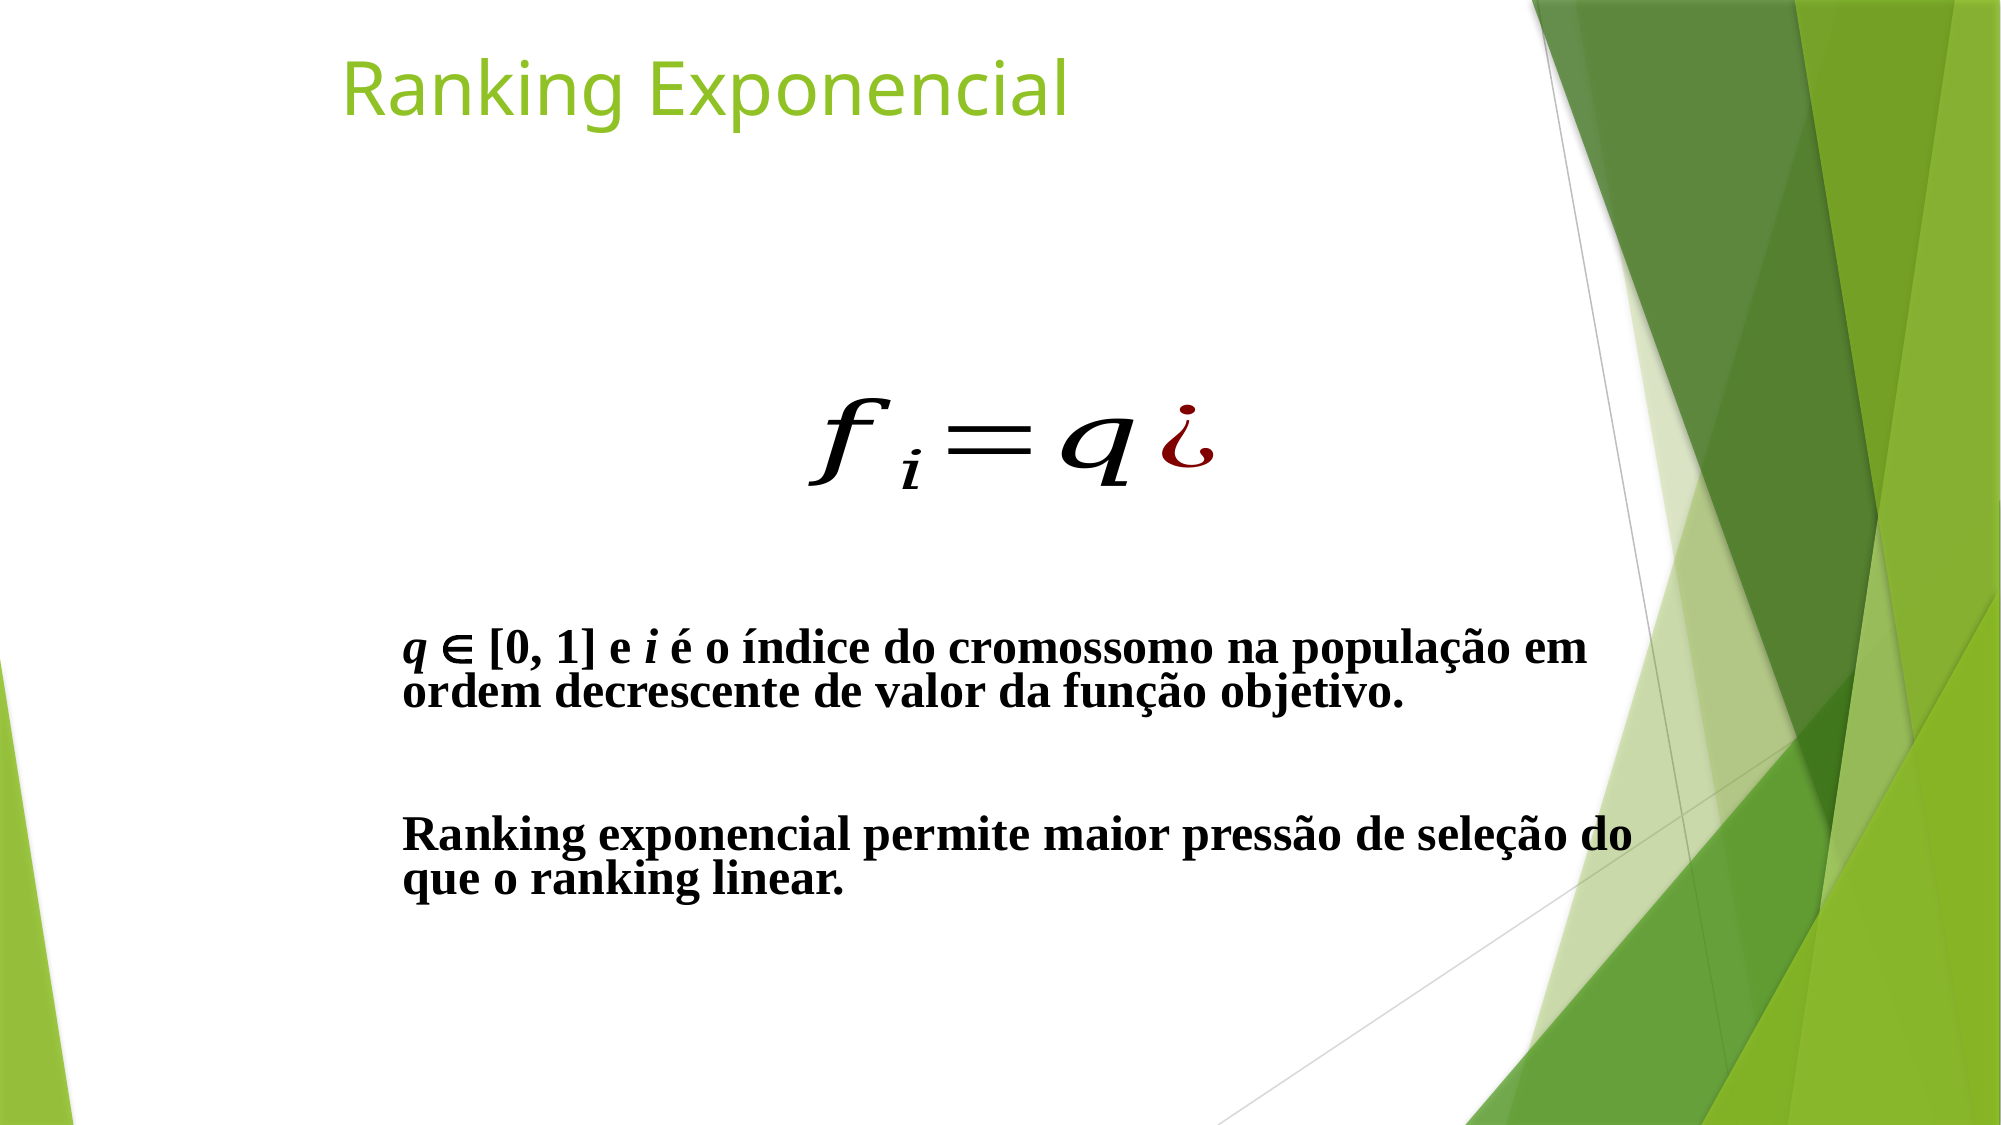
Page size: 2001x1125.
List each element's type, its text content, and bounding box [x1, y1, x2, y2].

title Ranking Exponencial [337, 53, 1625, 257]
text_box q  [0, 1] e i é o índice do cromossomo na população em ordem decrescente de valor da função objetivo. Ranking exponencial permite maior pressão de seleção do que o ranking linear. [399, 620, 1650, 1024]
